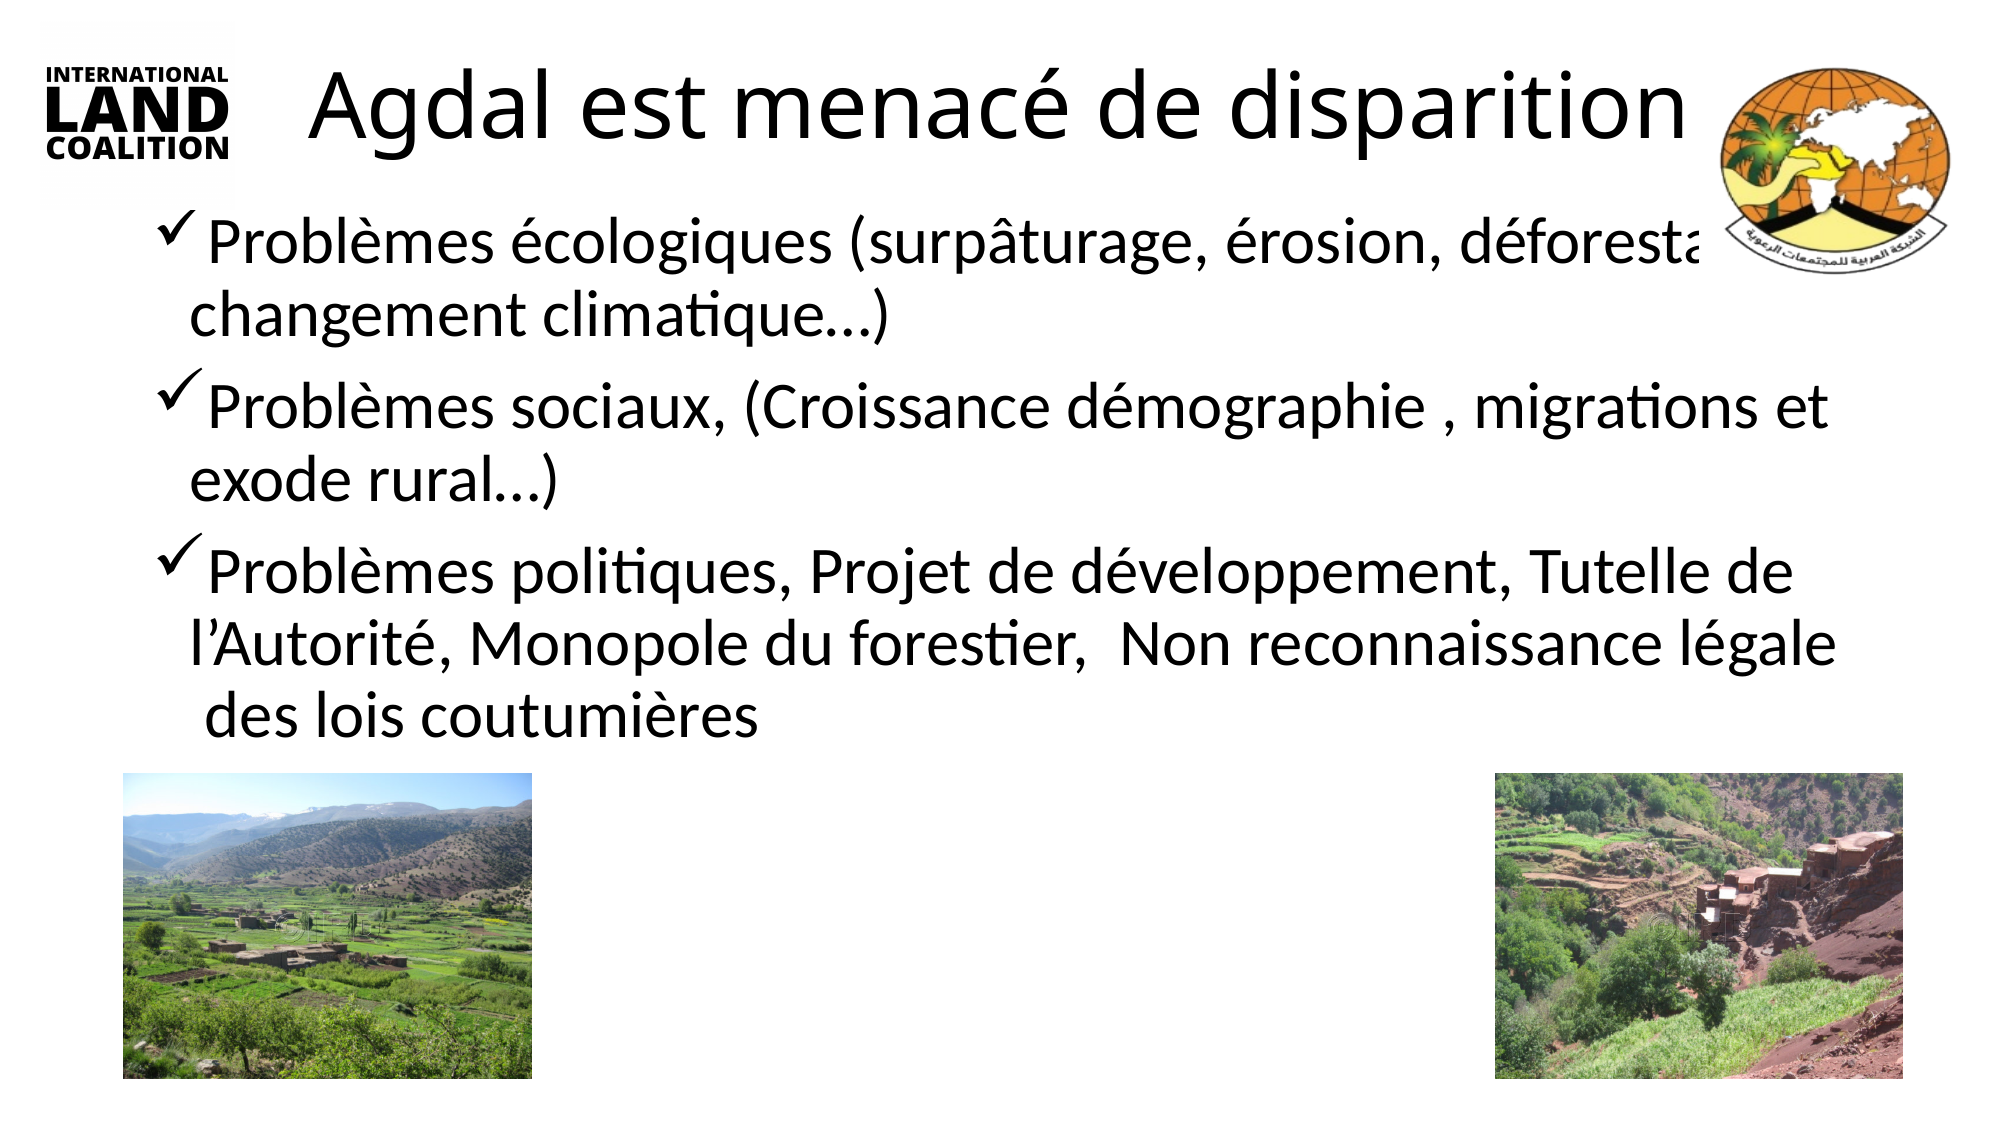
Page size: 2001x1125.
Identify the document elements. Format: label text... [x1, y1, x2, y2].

picture [1699, 54, 1974, 285]
picture [123, 773, 532, 1079]
picture [40, 20, 235, 210]
list Problèmes écologiques (surpâturage, érosion, déforestation, changement climatique…) Problèmes sociaux, (Croissance démographie , migrations et exode rural…) Problèmes politiques, Projet de développement, Tutelle de l’Autorité, Monopole du forestier, Non reconnaissance légale des lois coutumières [137, 198, 1863, 836]
title Agdal est menacé de disparition [137, 0, 1863, 198]
picture [1495, 773, 1903, 1079]
